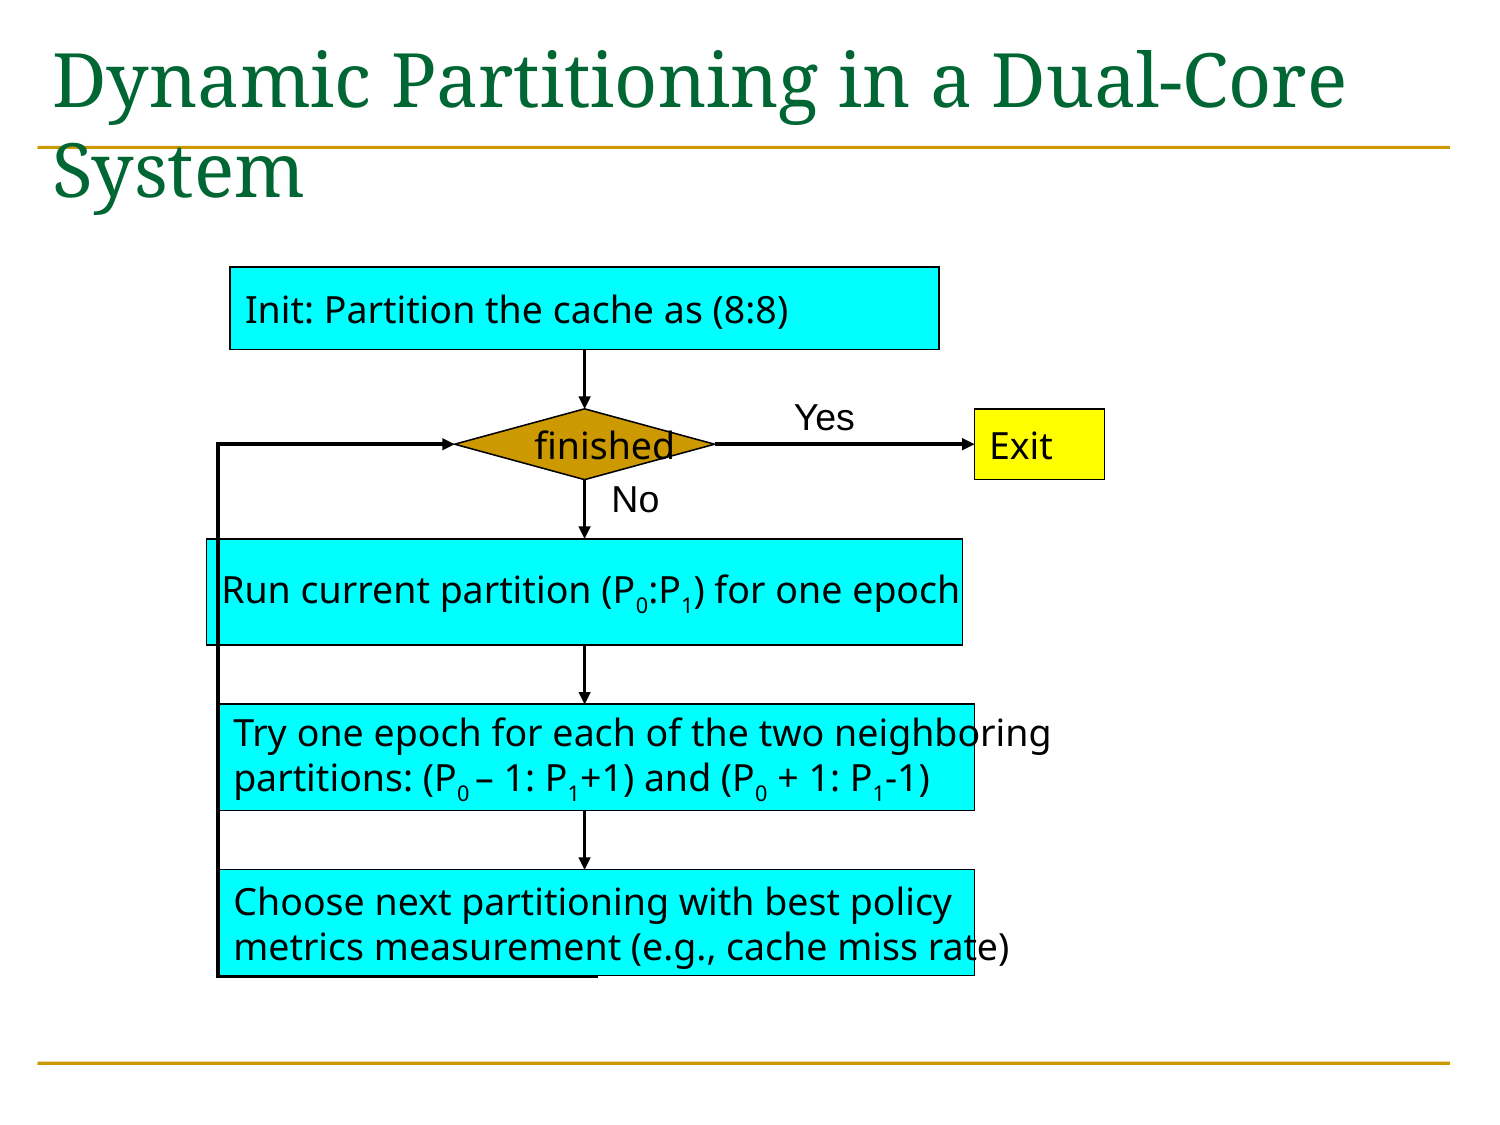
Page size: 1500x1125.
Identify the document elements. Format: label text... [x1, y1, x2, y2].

text_box Run current partition (P0:P1) for one epoch [220, 538, 963, 646]
text_box Try one epoch for each of the two neighboring partitions: (P0 – 1: P1+1) and (P0 + 1: P1-1) [220, 704, 975, 811]
text_box Init: Partition the cache as (8:8) [230, 267, 939, 350]
text_box Choose next partitioning with best policy metrics measurement (e.g., cache miss rate) [220, 869, 975, 976]
text_box Yes [779, 385, 870, 443]
text_box finished [455, 409, 714, 480]
text_box Run current partition (P0:P1) for one epoch [206, 538, 217, 646]
text_box Exit [974, 408, 1105, 480]
text_box No [596, 467, 675, 528]
title Dynamic Partitioning in a Dual-Core System [37, 24, 1450, 200]
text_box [259, 638, 792, 782]
